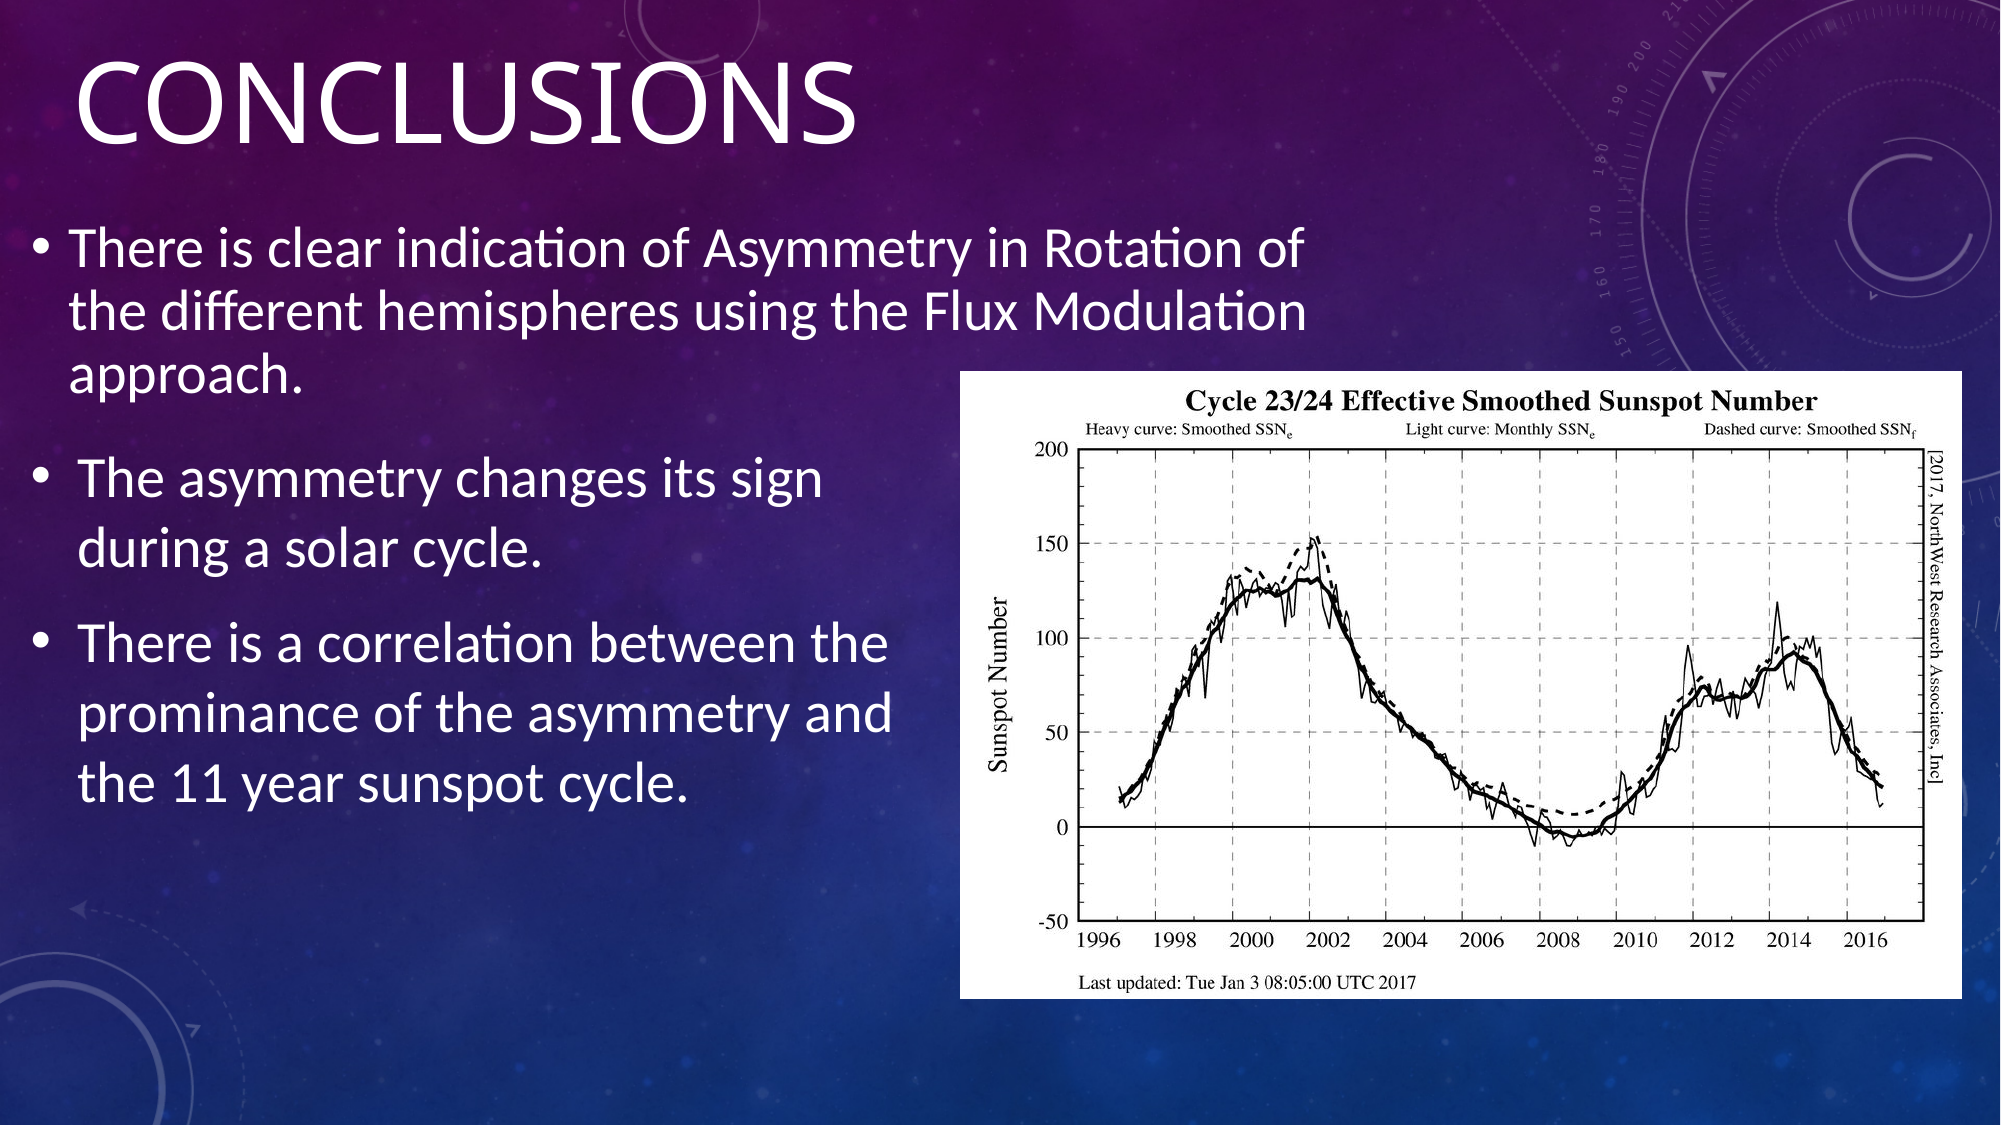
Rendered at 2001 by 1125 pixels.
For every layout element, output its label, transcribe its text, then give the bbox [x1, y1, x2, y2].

title Conclusions [57, 0, 919, 207]
text_box There is clear indication of Asymmetry in Rotation of the different hemispheres using the Flux Modulation approach. [15, 209, 1345, 430]
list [959, 370, 1962, 1000]
text_box The asymmetry changes its sign during a solar cycle. There is a correlation between the prominance of the asymmetry and the 11 year sunspot cycle. [15, 432, 954, 892]
picture [0, 0, 2001, 1125]
